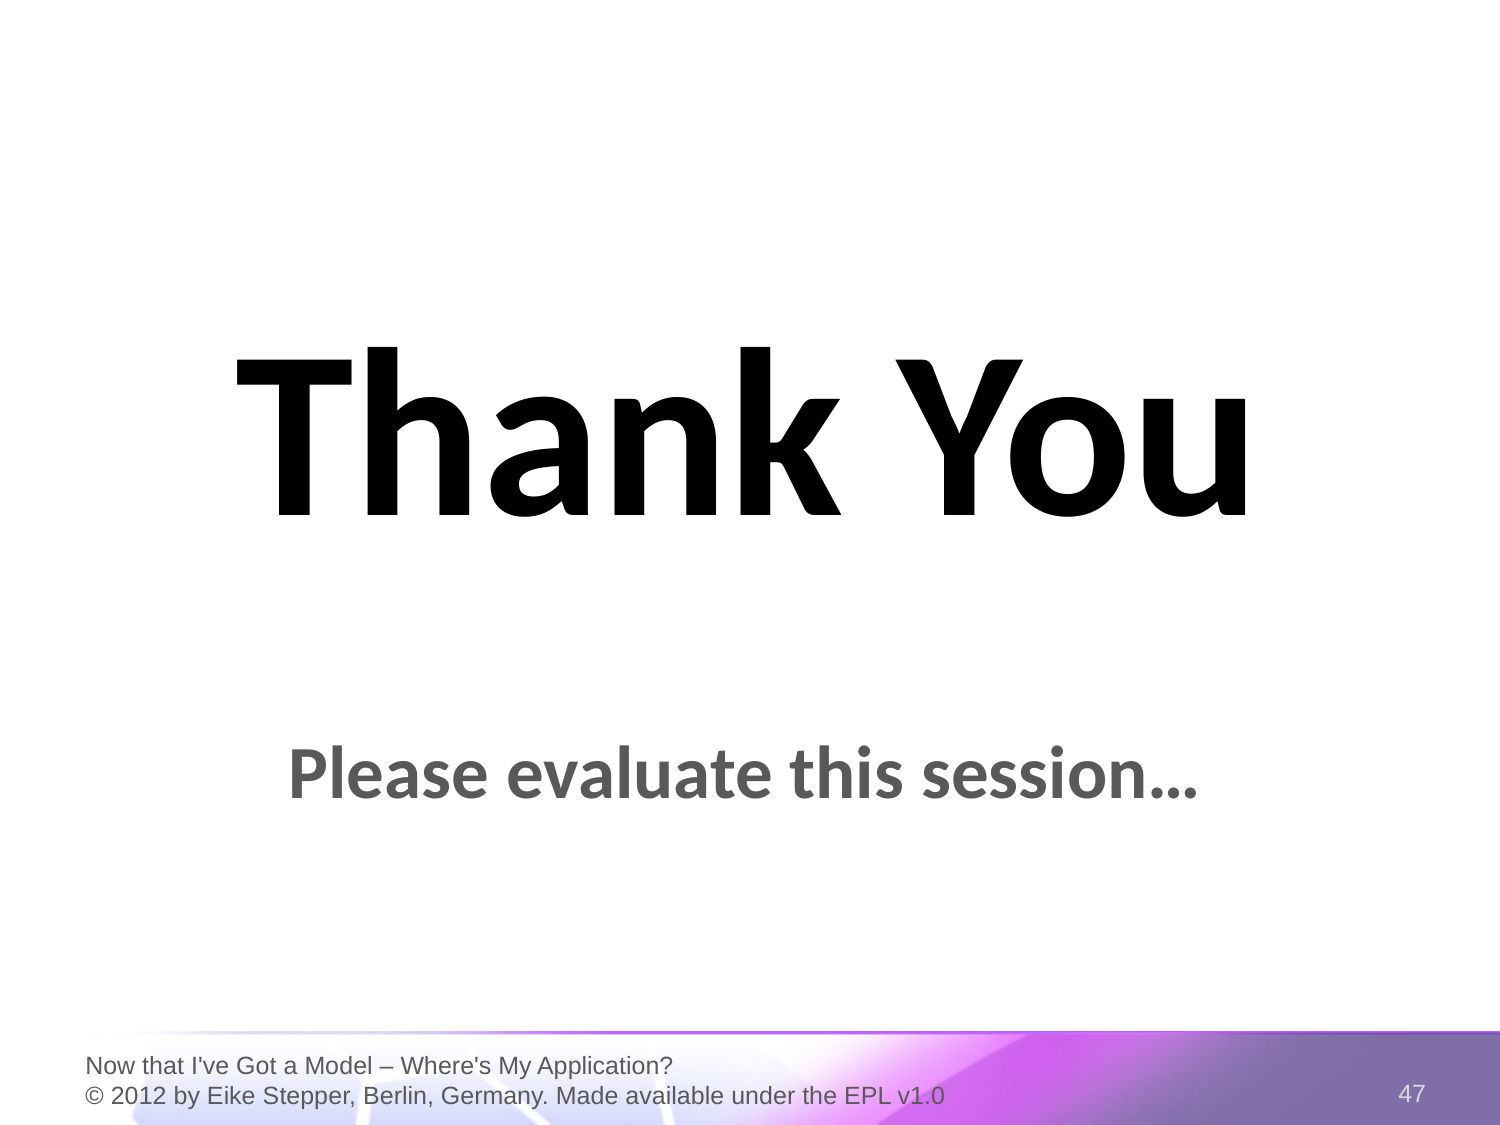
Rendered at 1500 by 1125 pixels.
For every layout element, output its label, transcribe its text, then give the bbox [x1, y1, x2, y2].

footer Now that I've Got a Model – Where's My Application? © 2012 by Eike Stepper, Berlin, Germany. Made available under the EPL v1.0 [70, 1049, 1325, 1110]
picture [0, 1031, 1500, 1125]
text_box Thank You [220, 267, 1276, 571]
slide_number 47 [1335, 1062, 1442, 1123]
text_box Please evaluate this session… [273, 716, 1217, 821]
